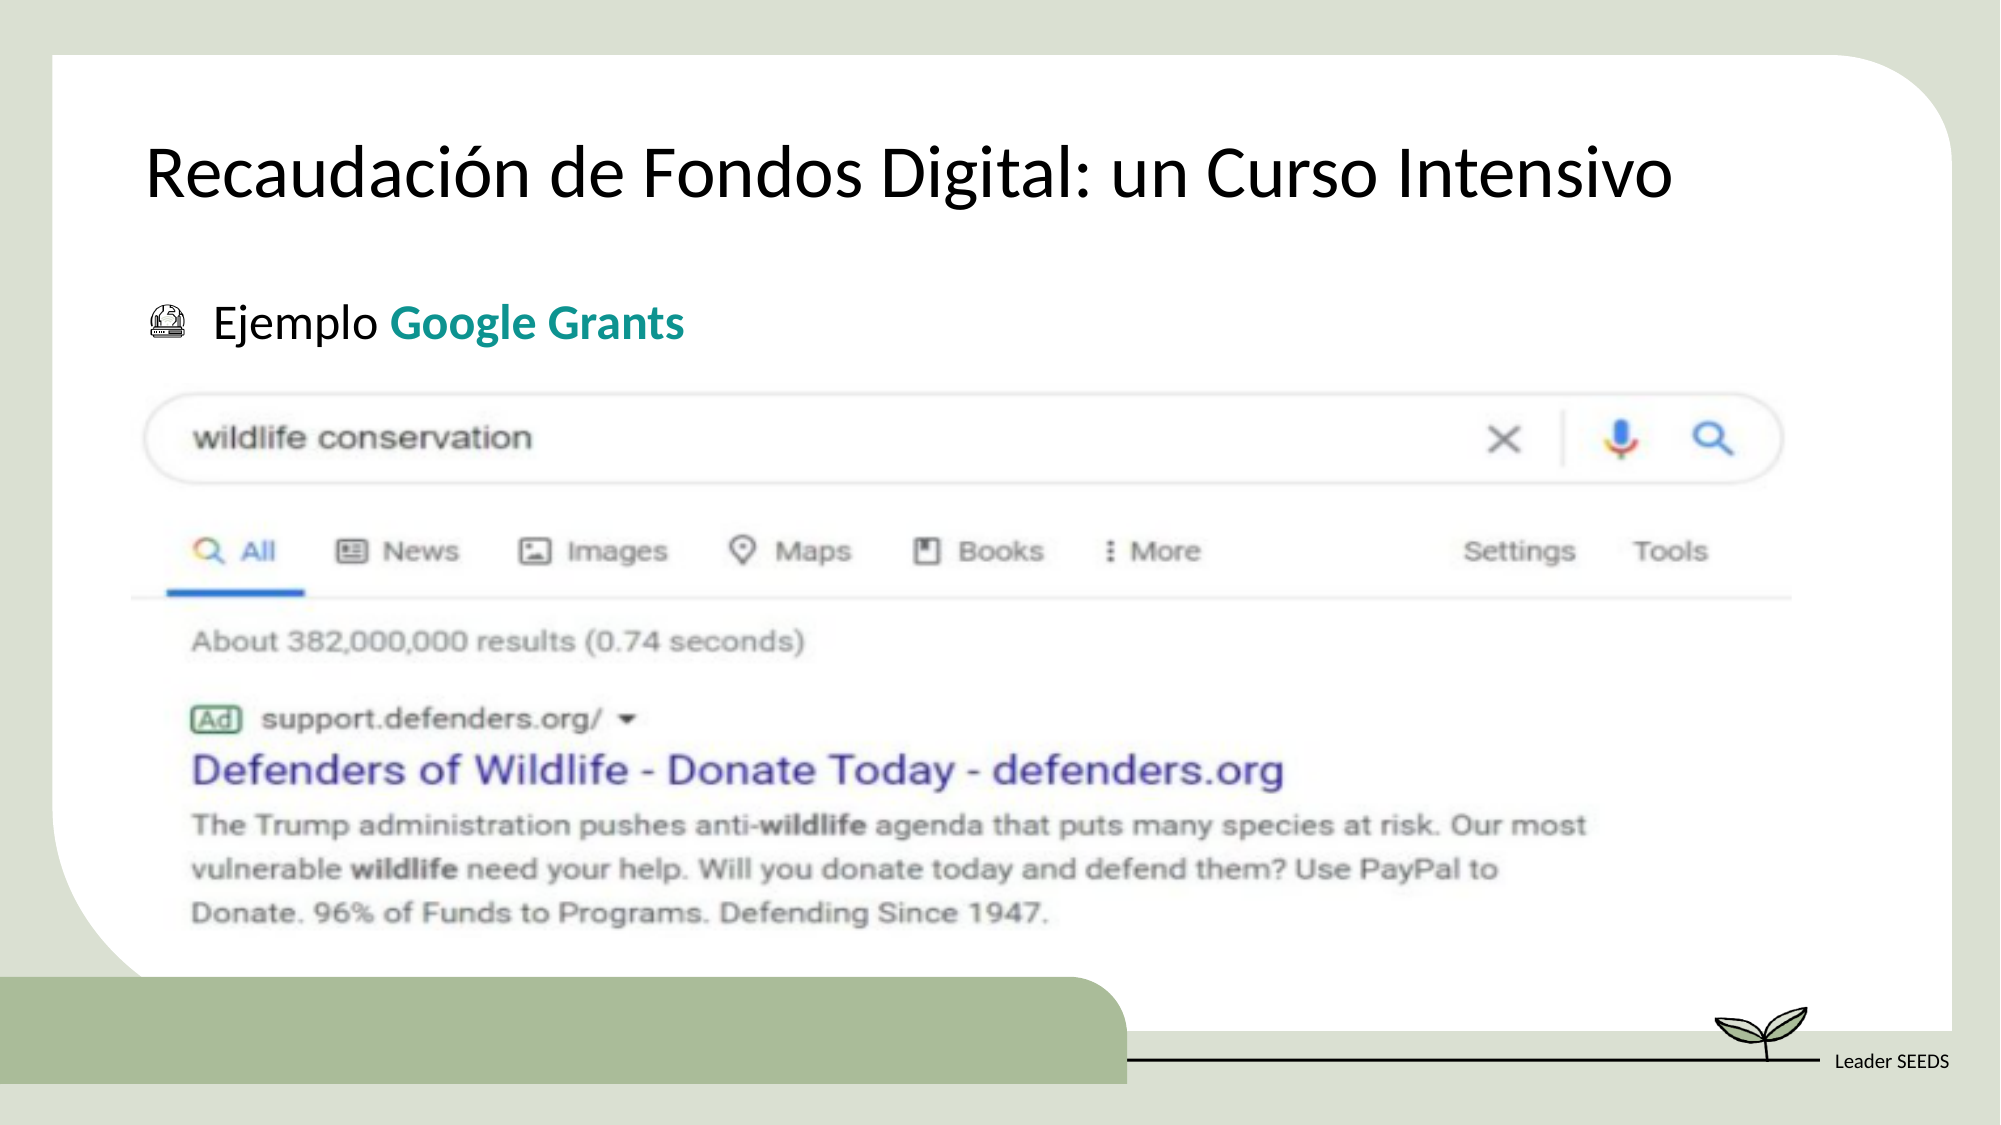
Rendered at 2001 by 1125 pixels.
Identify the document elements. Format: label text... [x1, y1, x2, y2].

picture [130, 382, 1792, 938]
list Recaudación de Fondos Digital: un Curso Intensivo [130, 124, 1869, 257]
picture [145, 303, 189, 339]
list Ejemplo Google Grants [130, 289, 1869, 968]
